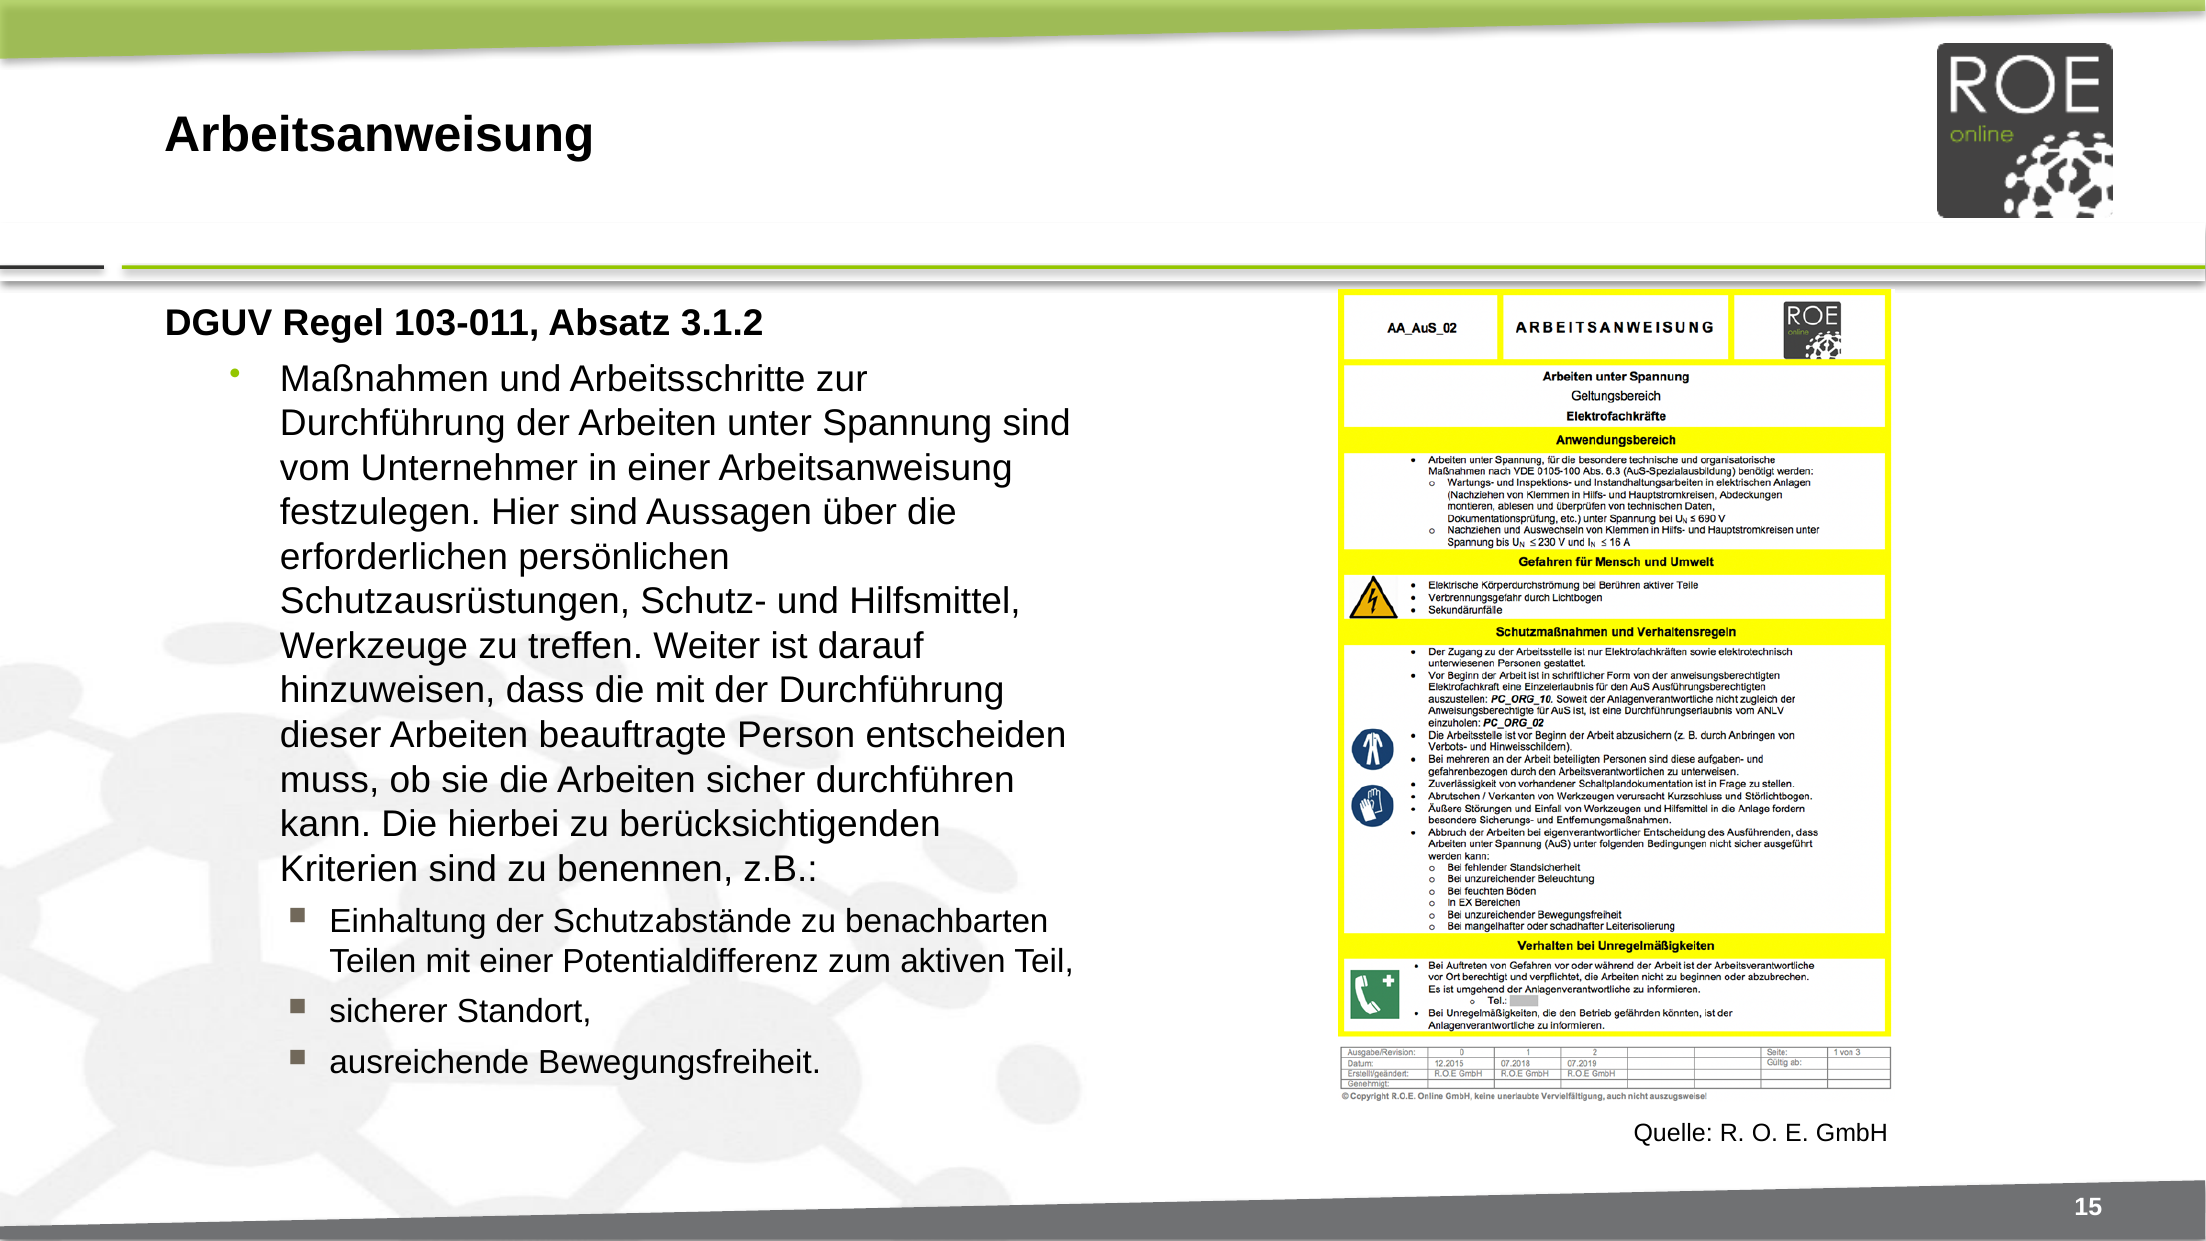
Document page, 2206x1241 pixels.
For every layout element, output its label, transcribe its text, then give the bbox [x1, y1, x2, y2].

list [1337, 288, 1896, 1103]
picture [1937, 43, 2113, 218]
slide_number 15 [2023, 1183, 2153, 1228]
title Arbeitsanweisung [146, 41, 1878, 221]
list DGUV Regel 103-011, Absatz 3.1.2 Maßnahmen und Arbeitsschritte zur Durchführung der Arbeiten unter Spannung sind vom Unternehmer in einer Arbeitsanweisung festzulegen. Hier sind Aussagen über die erforderlichen persönlichen Schutzausrüstungen, Schutz- und Hilfsmittel, Werkzeuge zu treffen. Weiter ist darauf hinzuweisen, dass die mit der Durchführung dieser Arbeiten beauftragte Person entscheiden muss, ob sie die Arbeiten sicher durchführen kann. Die hierbei zu berücksichtigenden Kriterien sind zu benennen, z.B.: Einhaltung der Schutzabstände zu benachbarten Teilen mit einer Potentialdifferenz zum aktiven Teil, sicherer Standort, ausreichende Bewegungsfreiheit. [147, 289, 1103, 1103]
text_box Quelle: R. O. E. GmbH [1618, 1108, 1904, 1154]
